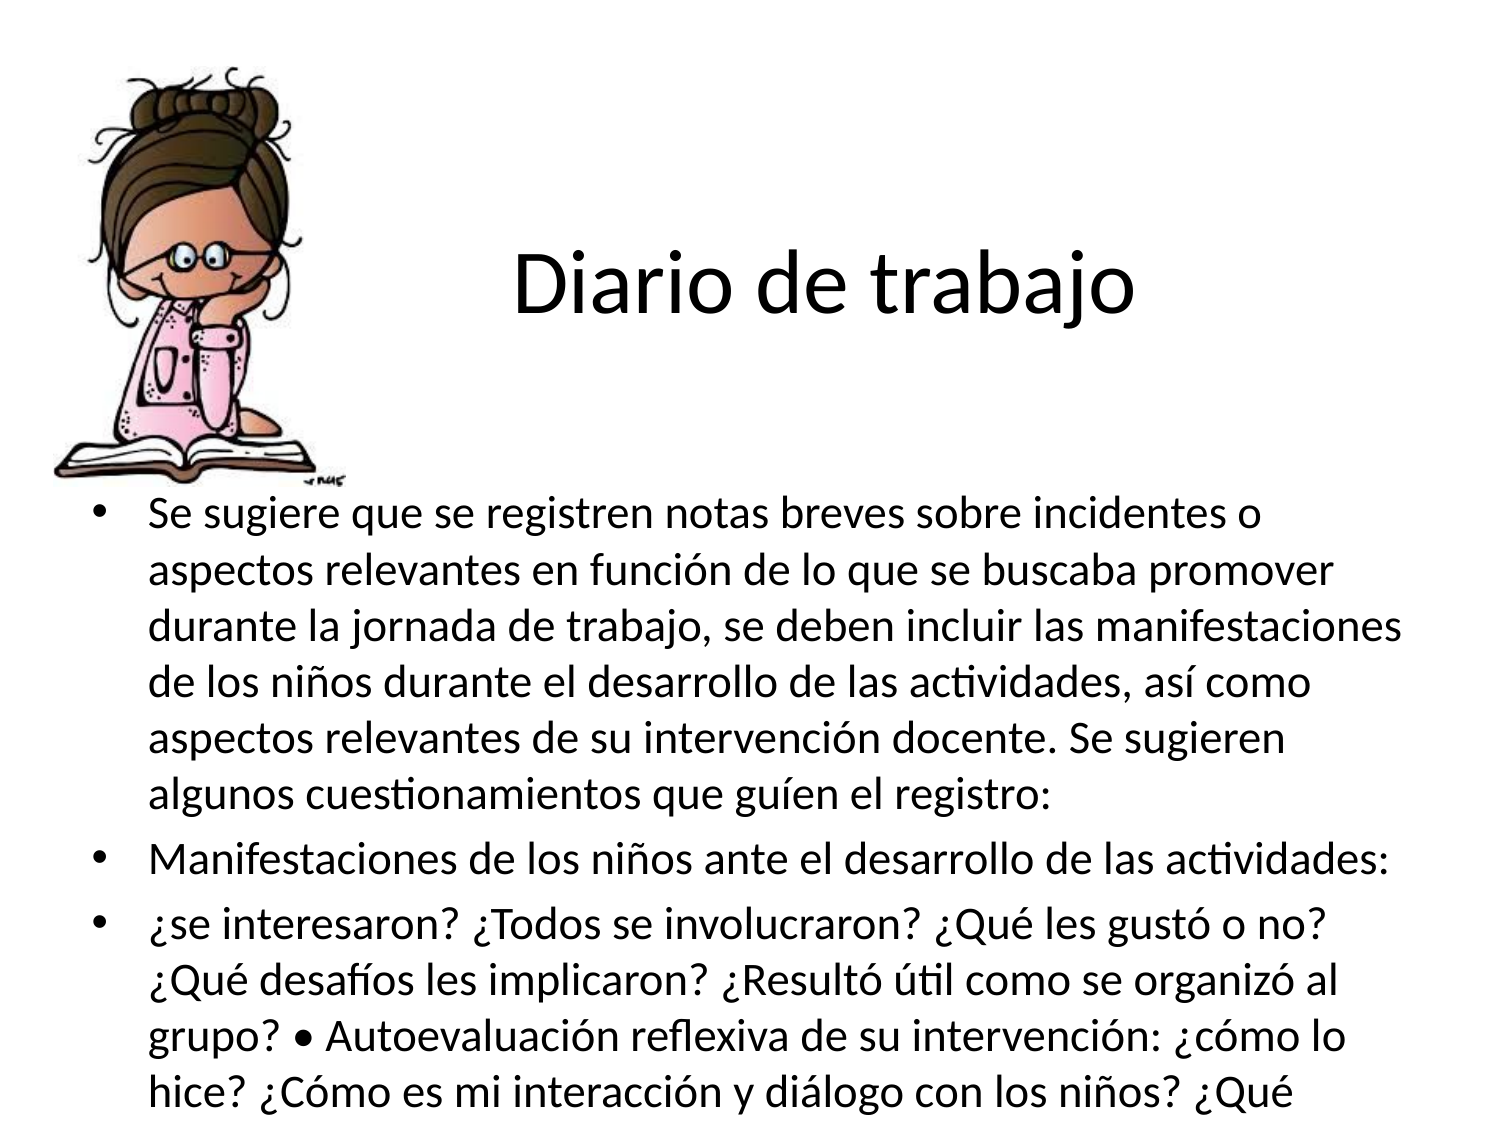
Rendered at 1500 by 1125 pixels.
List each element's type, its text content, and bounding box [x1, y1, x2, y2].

picture [52, 66, 346, 487]
title Diario de trabajo [349, 182, 1500, 371]
list Se sugiere que se registren notas breves sobre incidentes o aspectos relevantes en función de lo que se buscaba promover durante la jornada de trabajo, se deben incluir las manifestaciones de los niños durante el desarrollo de las actividades, así como aspectos relevantes de su intervención docente. Se sugieren algunos cuestionamientos que guíen el registro: Manifestaciones de los niños ante el desarrollo de las actividades: ¿se interesaron? ¿Todos se involucraron? ¿Qué les gustó o no? ¿Qué desafíos les implicaron? ¿Resultó útil como se organizó al grupo? • Autoevaluación reflexiva de su intervención: ¿cómo lo hice? ¿Cómo es mi interacción y diálogo con los niños? ¿Qué necesito modificar en mi práctica? [76, 474, 1427, 1125]
